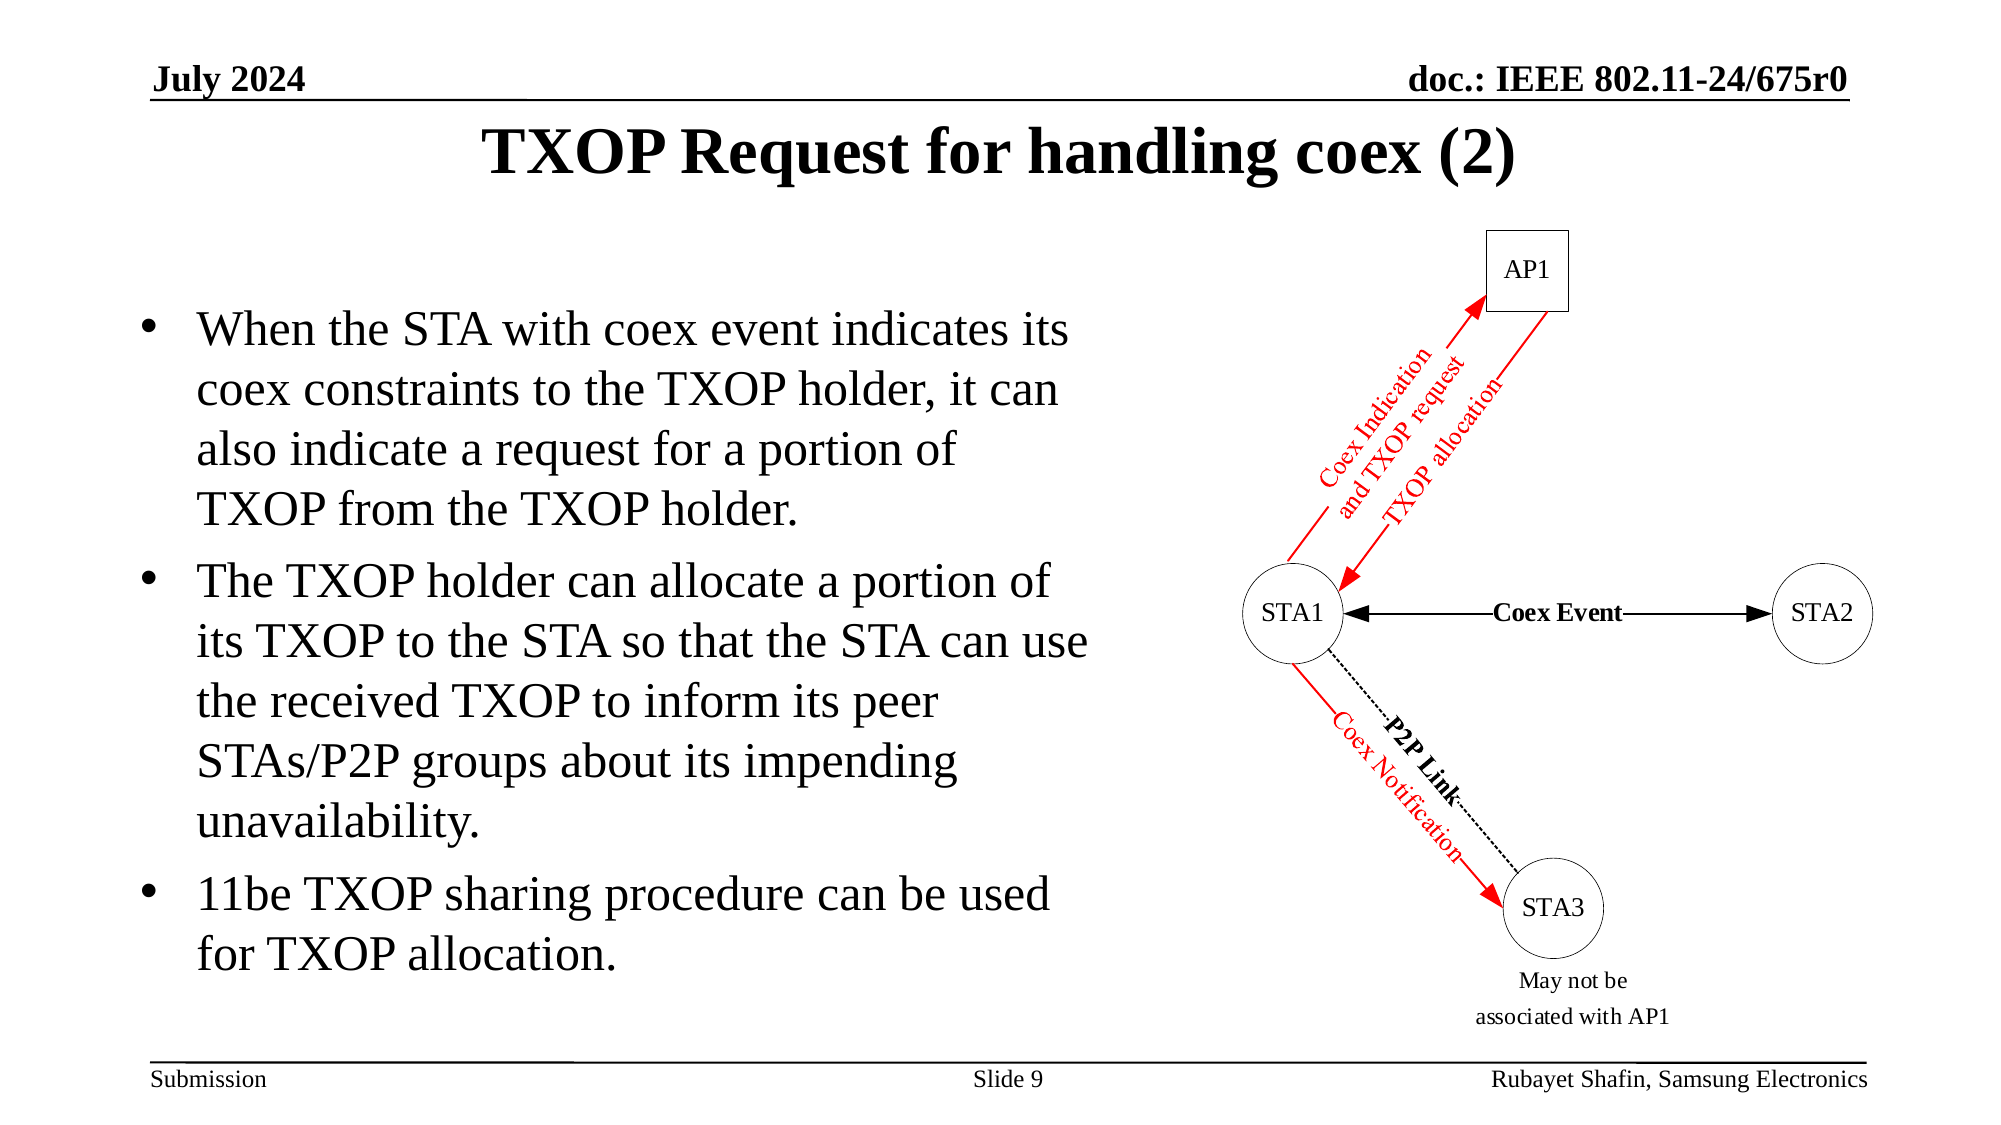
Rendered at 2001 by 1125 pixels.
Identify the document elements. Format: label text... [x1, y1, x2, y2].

title TXOP Request for handling coex (2) [149, 88, 1851, 207]
list When the STA with coex event indicates its coex constraints to the TXOP holder, it can also indicate a request for a portion of TXOP from the TXOP holder. The TXOP holder can allocate a portion of its TXOP to the STA so that the STA can use the received TXOP to inform its peer STAs/P2P groups about its impending unavailability. 11be TXOP sharing procedure can be used for TXOP allocation. [124, 224, 1113, 1001]
slide_number Slide 9 [950, 1061, 1067, 1123]
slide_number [152, 54, 563, 100]
picture [1238, 225, 1875, 1049]
footer Rubayet Shafin, Samsung Electronics [1171, 1061, 1869, 1093]
